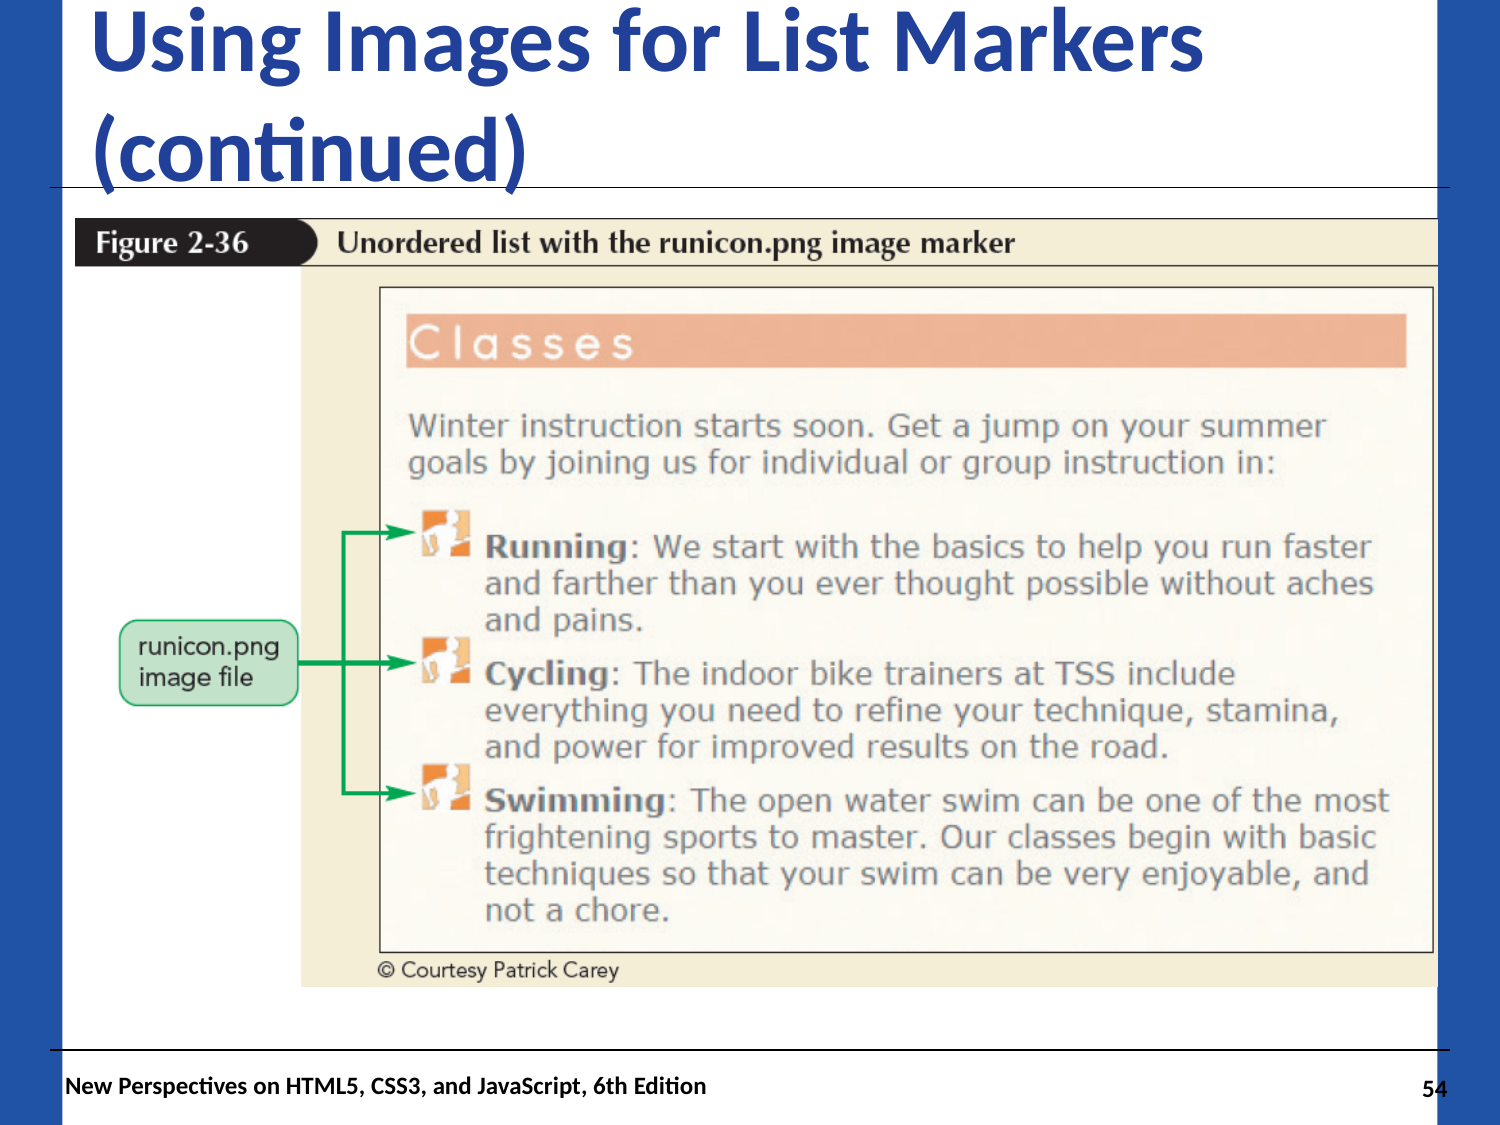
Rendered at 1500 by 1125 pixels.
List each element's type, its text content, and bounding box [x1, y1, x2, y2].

slide_number 54 [1374, 1050, 1463, 1125]
footer New Perspectives on HTML5, CSS3, and JavaScript, 6th Edition [50, 1047, 1400, 1123]
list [74, 218, 1438, 987]
title Using Images for List Markers (continued) [74, 12, 1438, 168]
